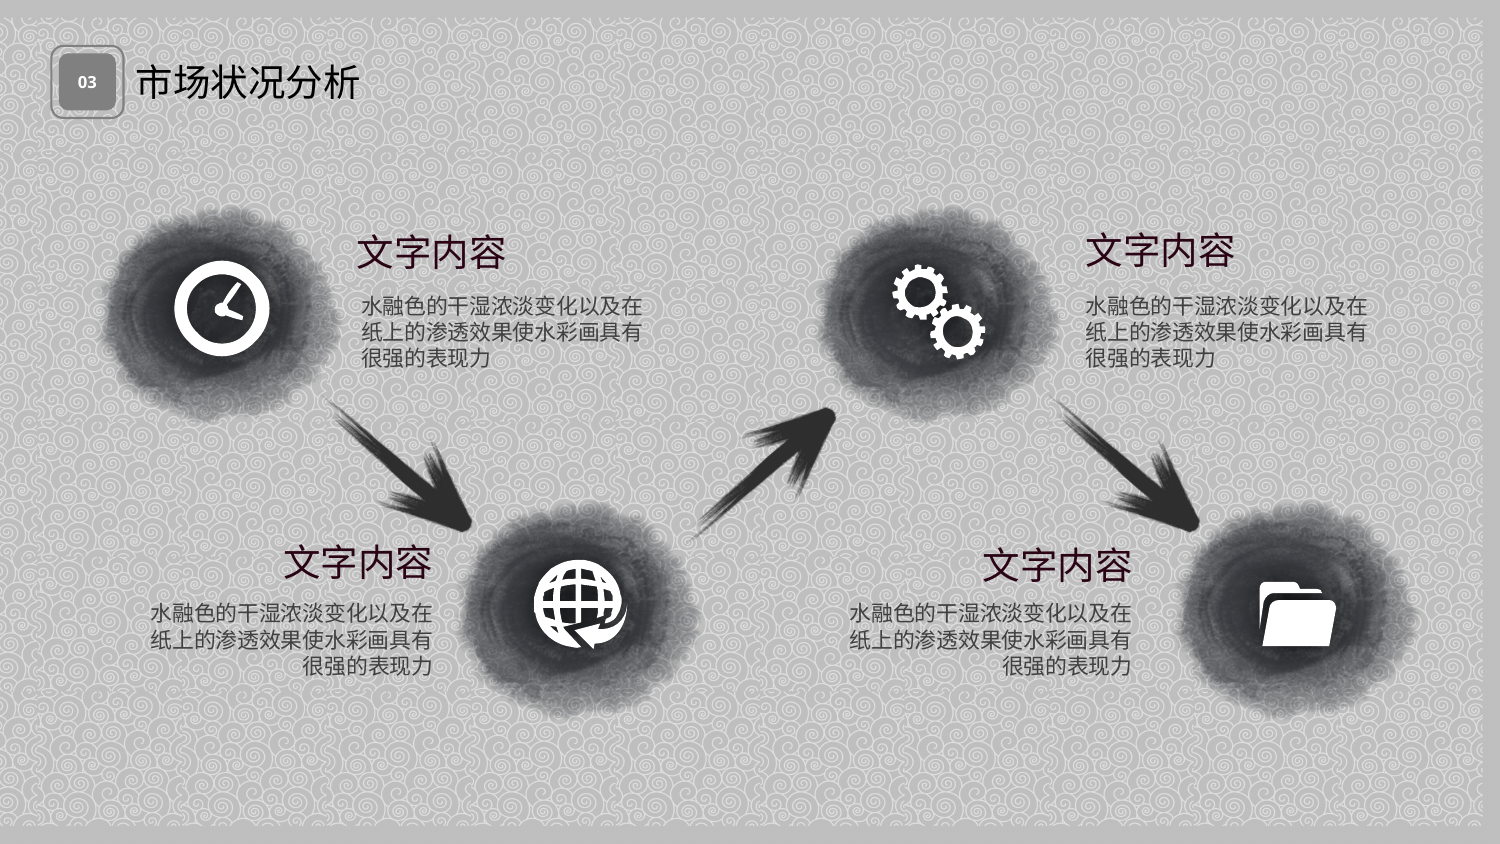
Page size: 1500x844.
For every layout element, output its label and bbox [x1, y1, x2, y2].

text_box [803, 188, 1076, 429]
text_box [819, 534, 1148, 688]
text_box [444, 483, 717, 725]
picture [0, 0, 1500, 844]
text_box [341, 221, 675, 380]
text_box [1162, 483, 1434, 725]
text_box [119, 531, 449, 688]
text_box [51, 45, 377, 118]
text_box [86, 188, 358, 429]
text_box [1070, 219, 1400, 380]
